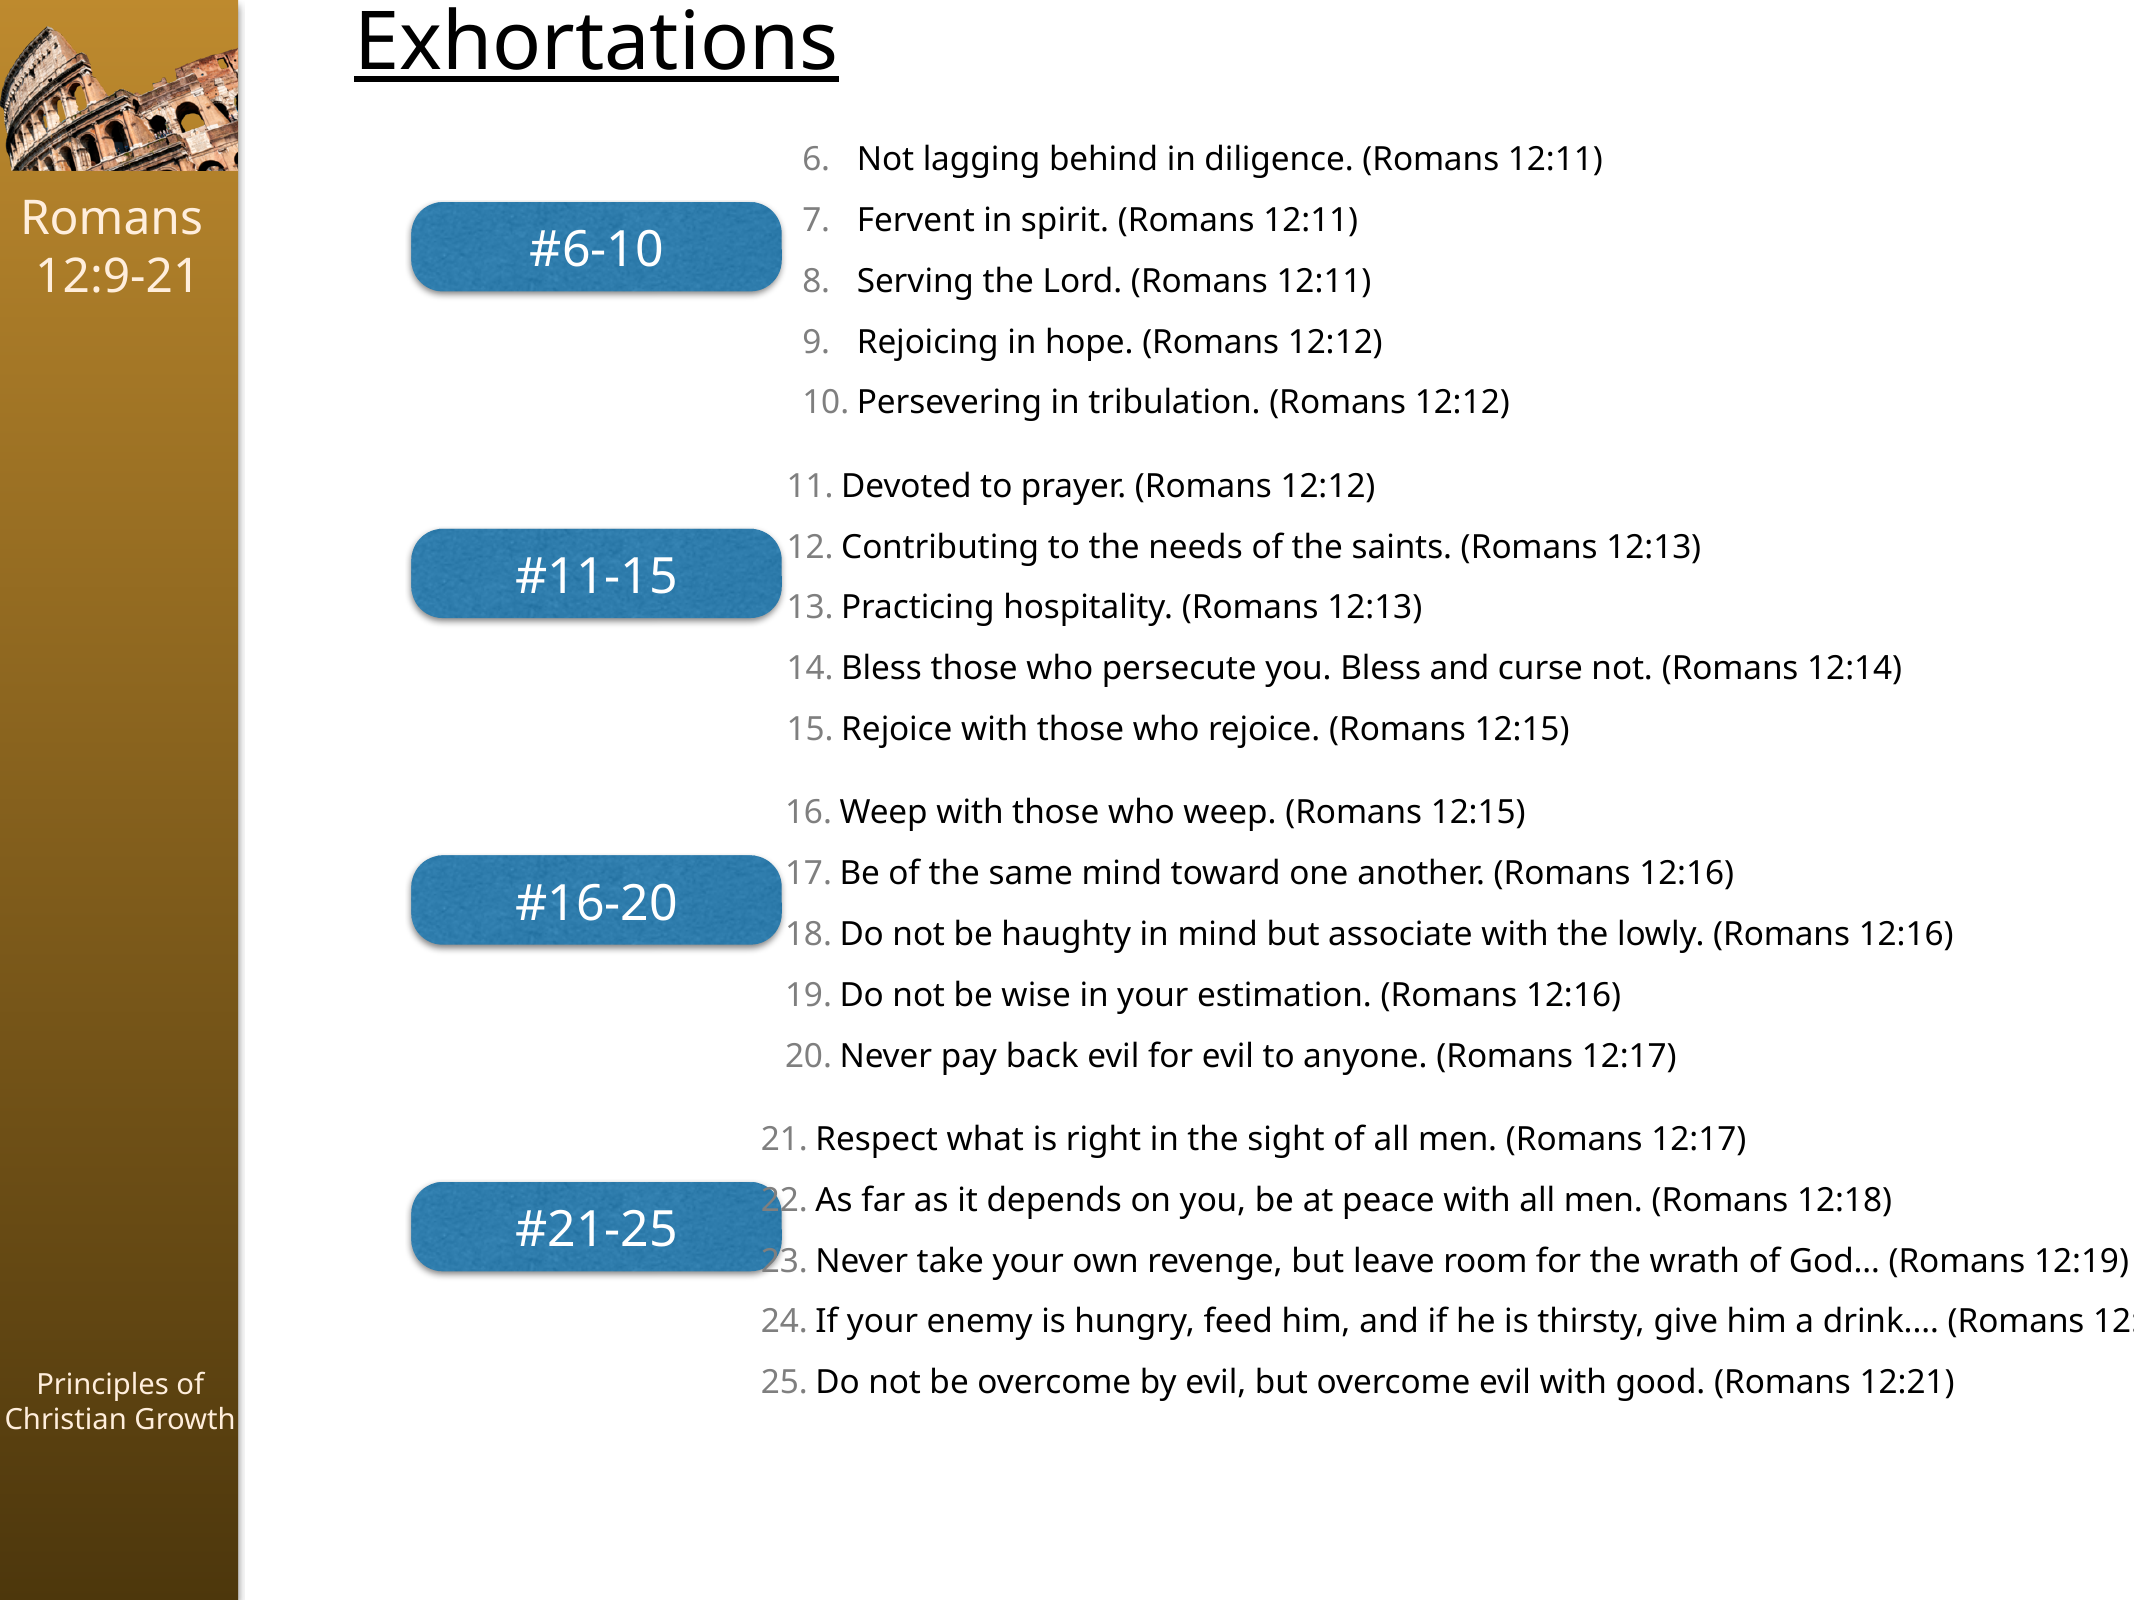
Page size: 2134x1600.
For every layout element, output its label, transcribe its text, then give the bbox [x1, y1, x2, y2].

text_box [411, 1106, 2109, 1412]
text_box Exhortations [227, 0, 966, 99]
picture [0, 26, 238, 171]
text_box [411, 126, 1564, 432]
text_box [411, 453, 1849, 758]
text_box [411, 779, 1899, 1085]
